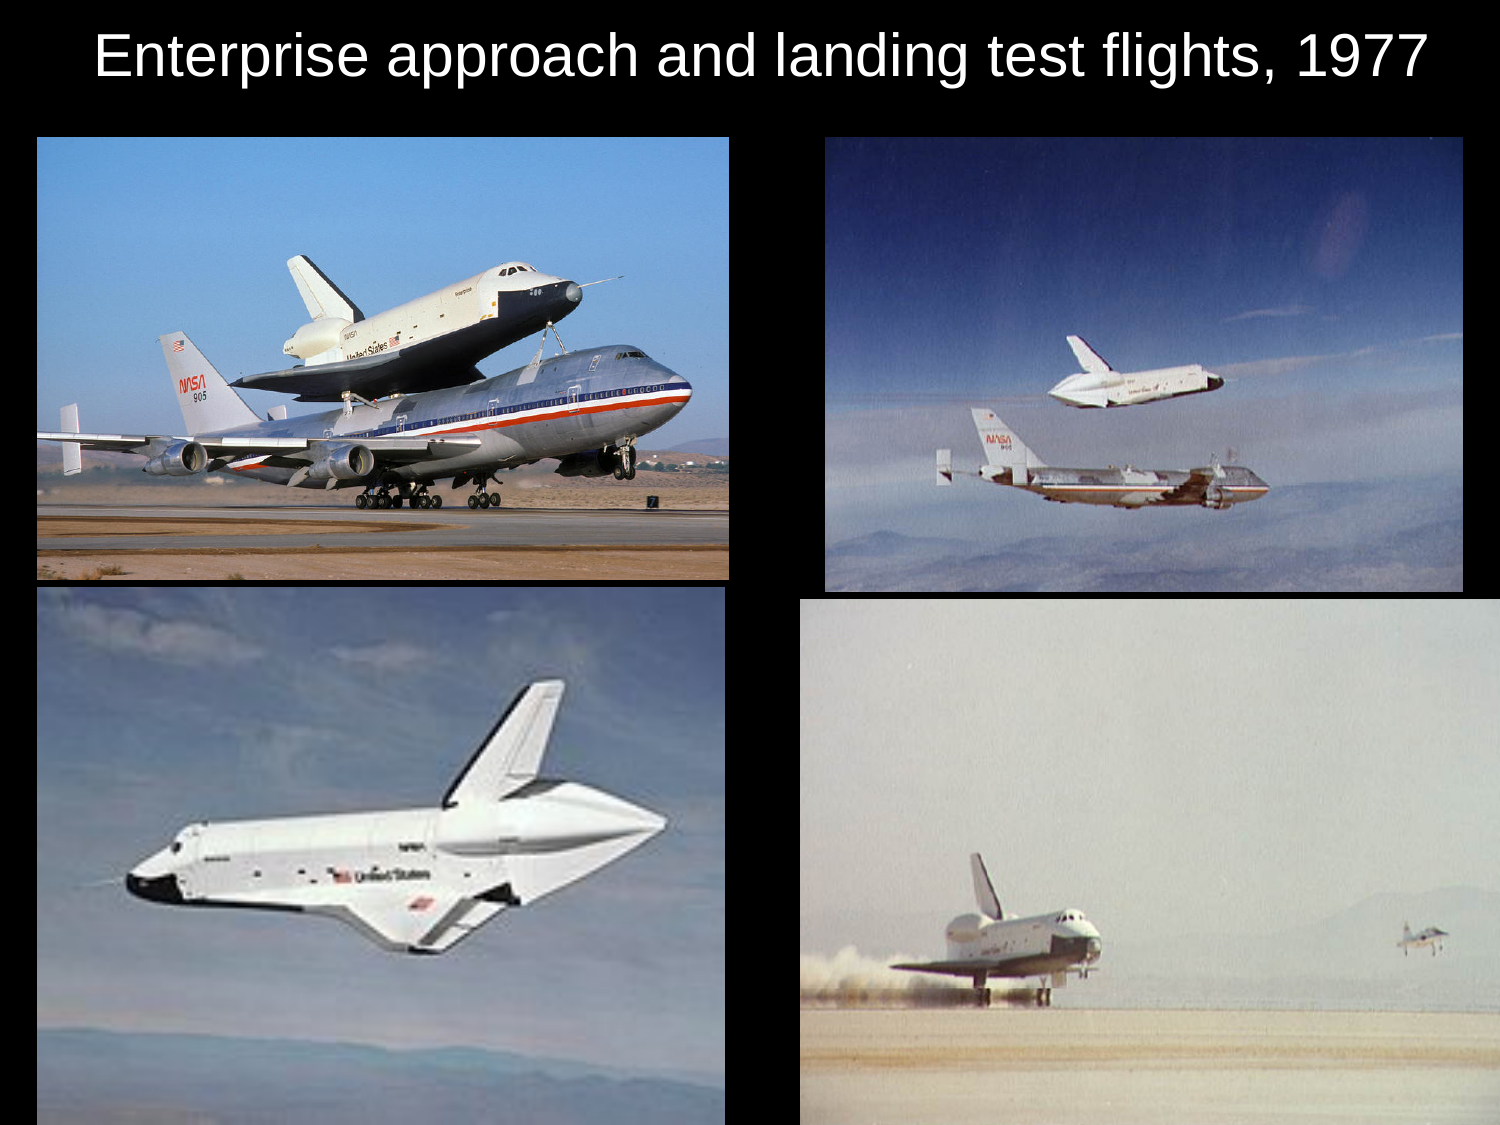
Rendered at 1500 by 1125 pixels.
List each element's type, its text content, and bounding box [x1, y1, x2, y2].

picture [824, 137, 1463, 592]
picture [799, 599, 1500, 1125]
picture [37, 137, 729, 580]
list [37, 587, 726, 1125]
title Enterprise approach and landing test flights, 1977 [49, 0, 1476, 106]
